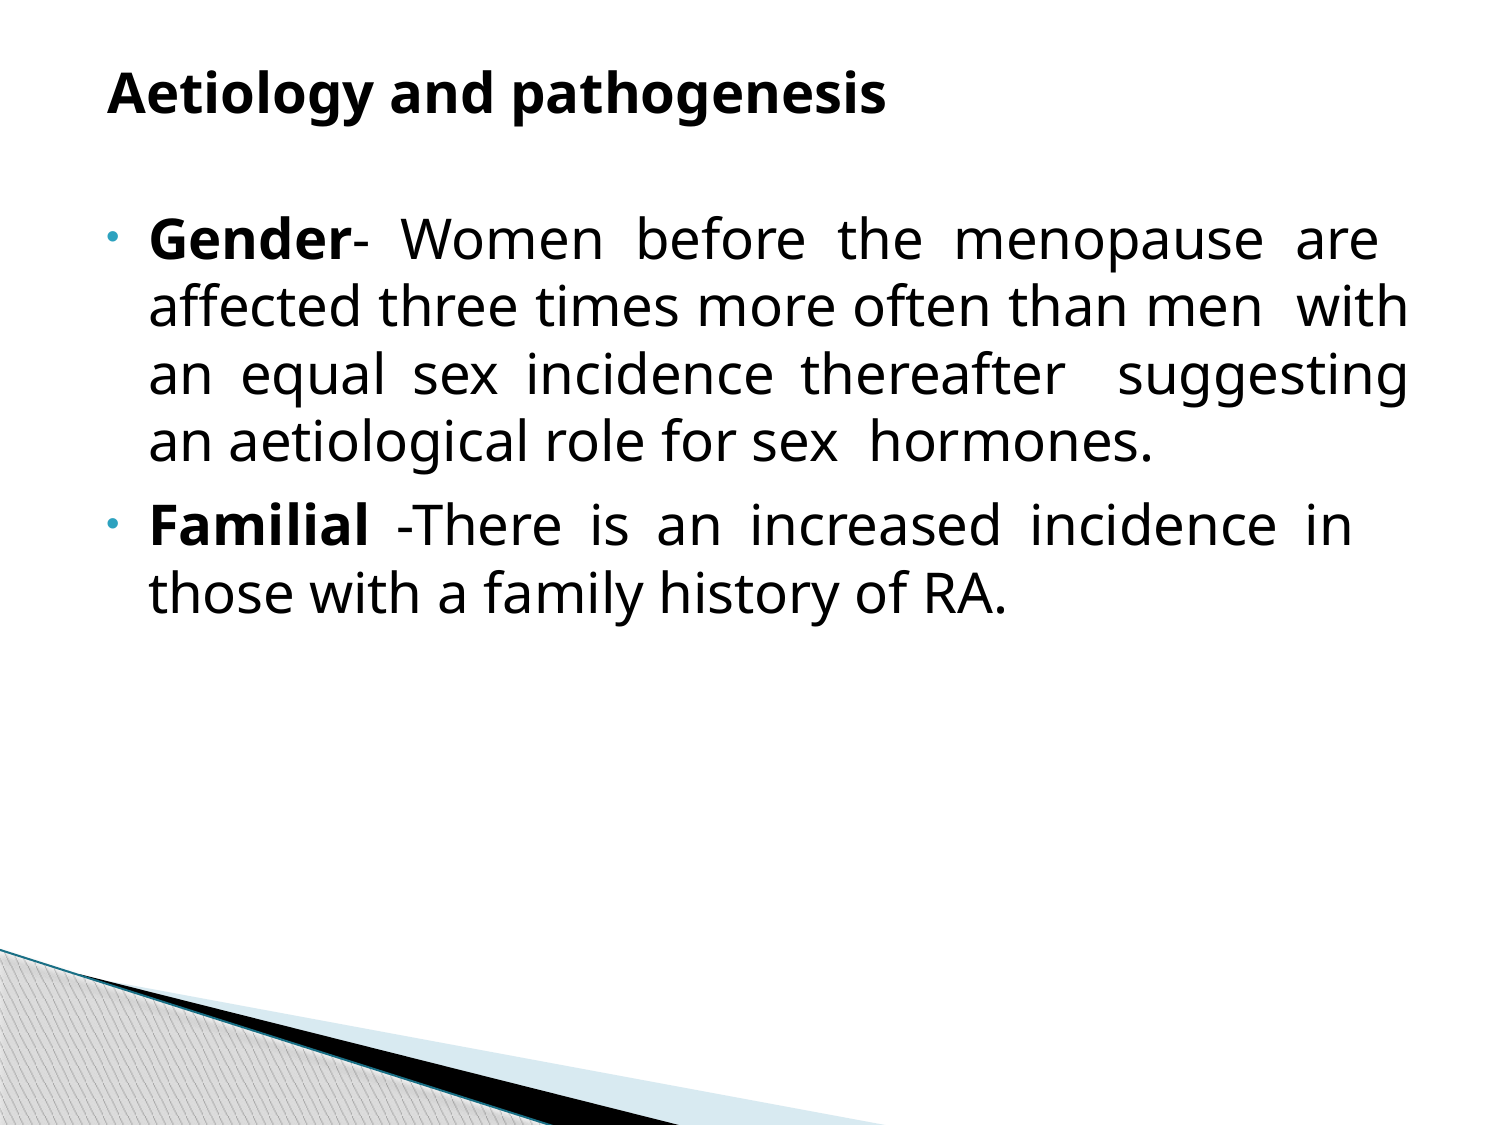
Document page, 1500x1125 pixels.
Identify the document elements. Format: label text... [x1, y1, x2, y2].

list Aetiology and pathogenesis Gender- Women before the menopause are affected three times more often than men with an equal sex incidence thereafter suggesting an aetiological role for sex hormones. Familial -There is an increased incidence in those with a family history of RA. [75, 50, 1425, 1005]
